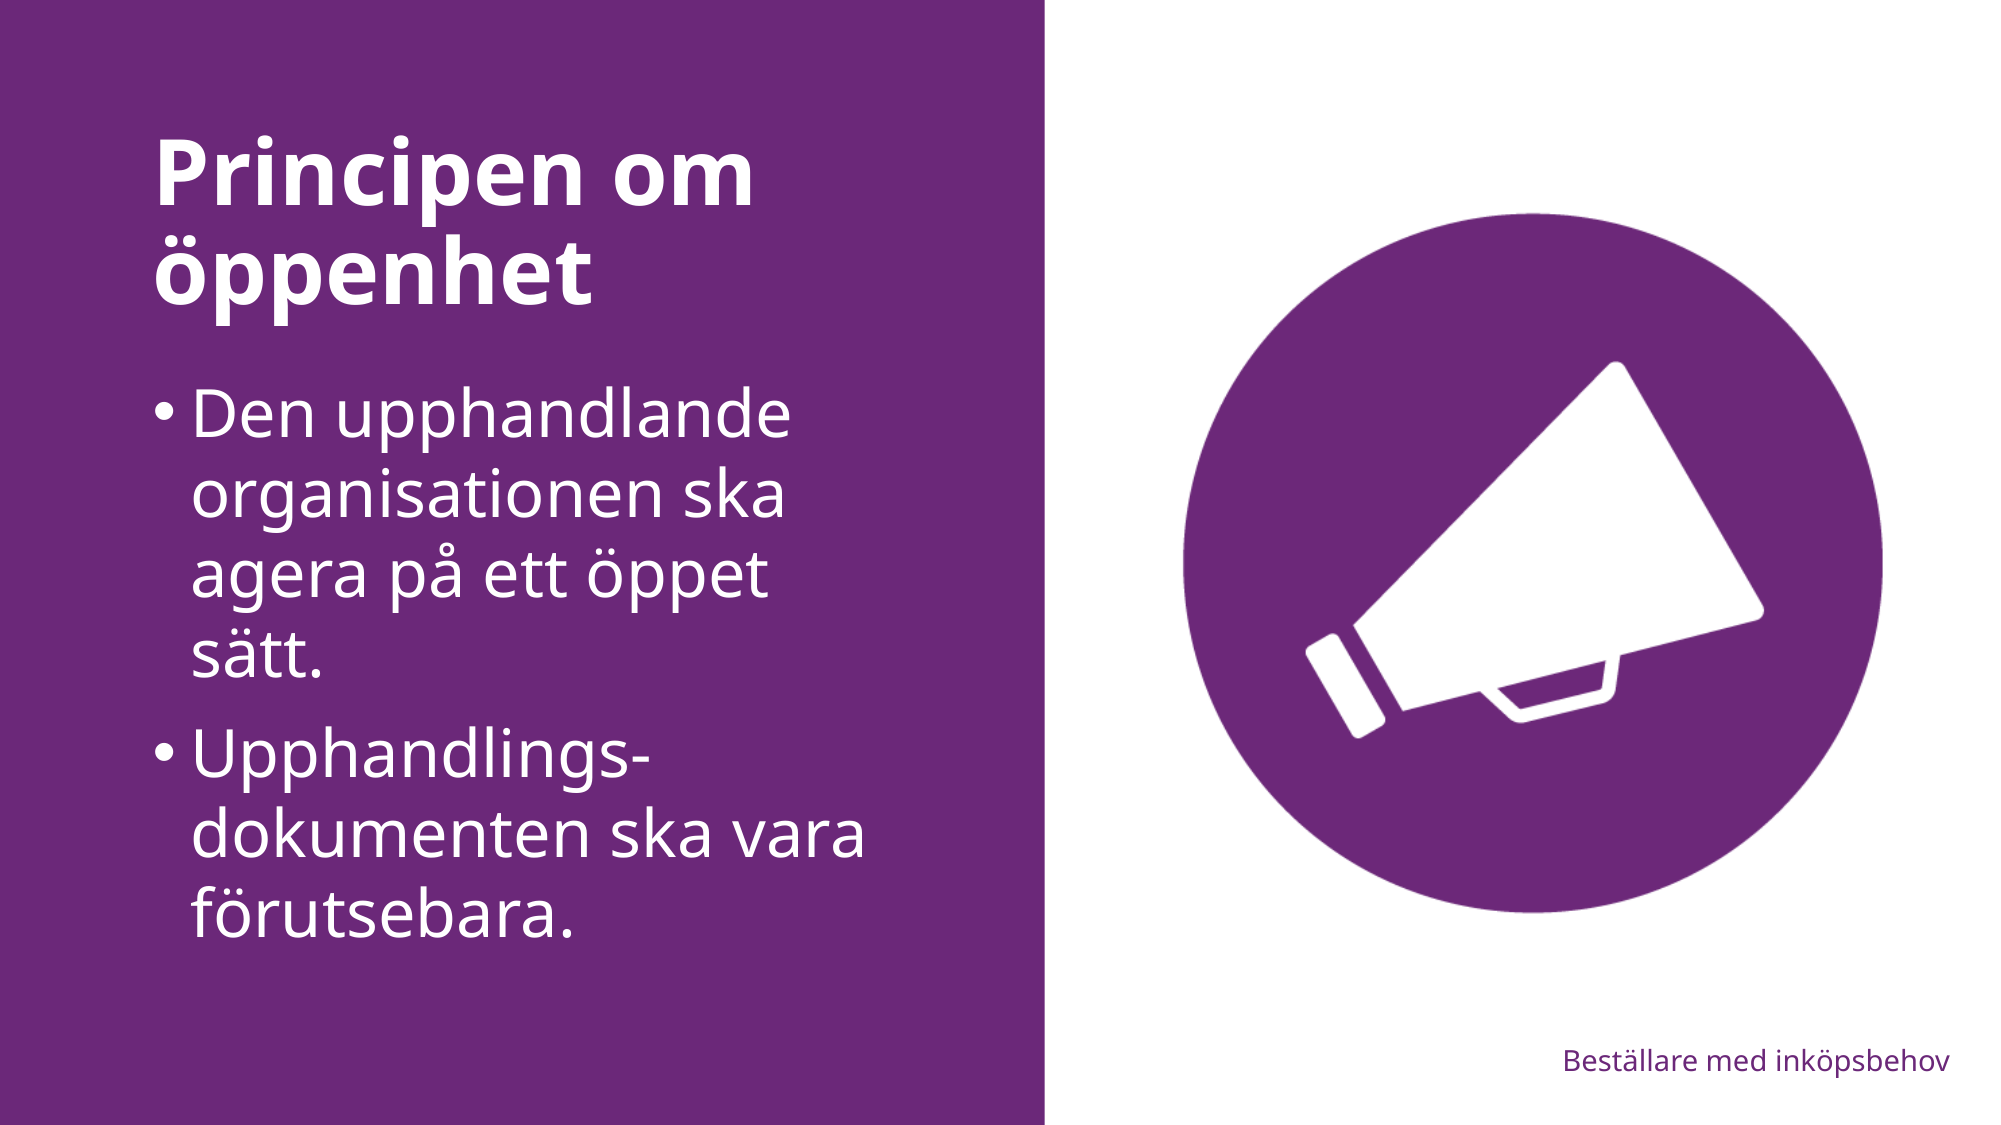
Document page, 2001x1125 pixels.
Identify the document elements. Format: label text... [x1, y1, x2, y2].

list Den upphandlande organisationen ska agera på ett öppet sätt. Upphandlings-dokumenten ska vara förutsebara. [137, 363, 924, 969]
title Principen om öppenhet [137, 116, 924, 334]
picture [1132, 174, 1934, 951]
footer Beställare med inköpsbehov [1290, 1032, 1966, 1092]
